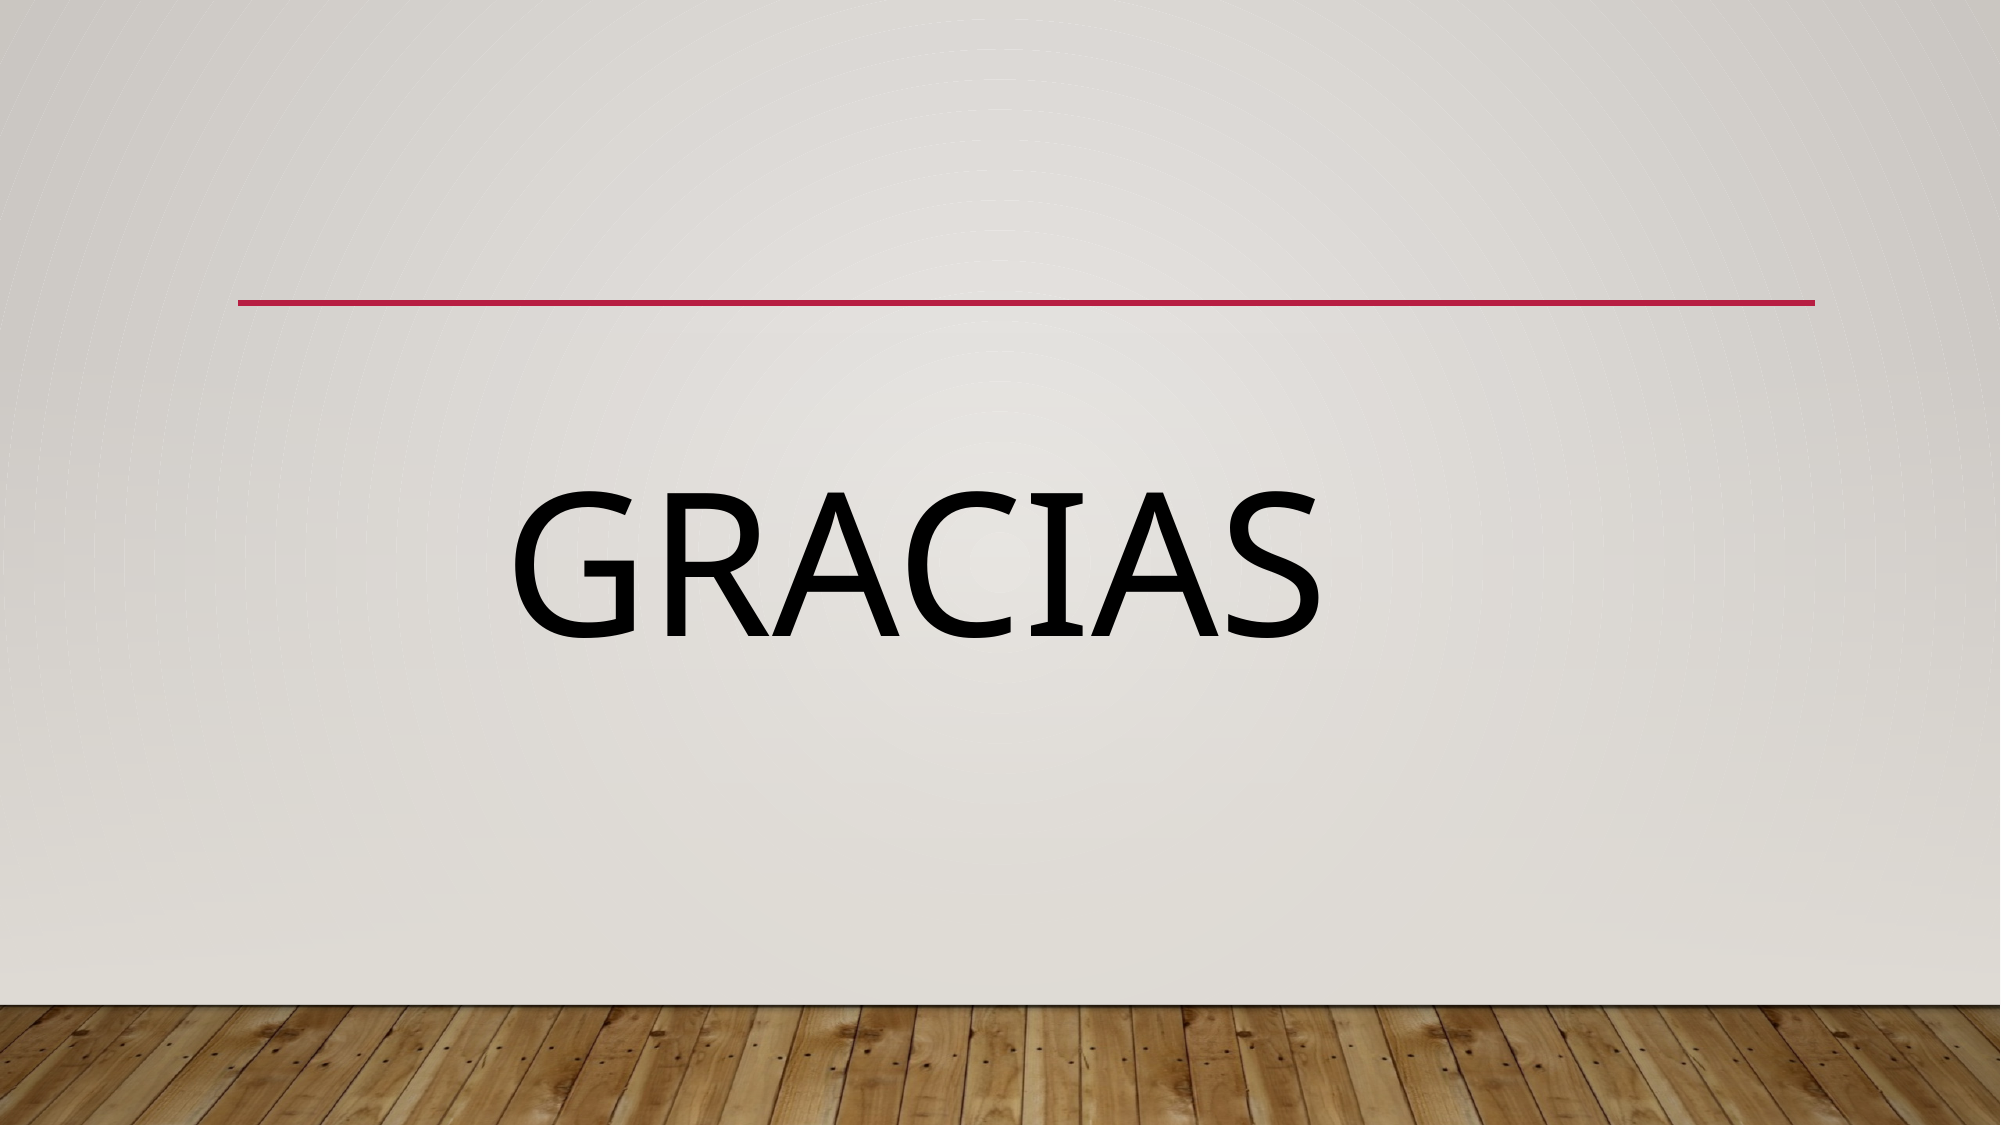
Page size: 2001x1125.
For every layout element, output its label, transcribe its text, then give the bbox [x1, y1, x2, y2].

title Gracias [488, 456, 1630, 629]
picture [0, 1005, 2000, 1125]
